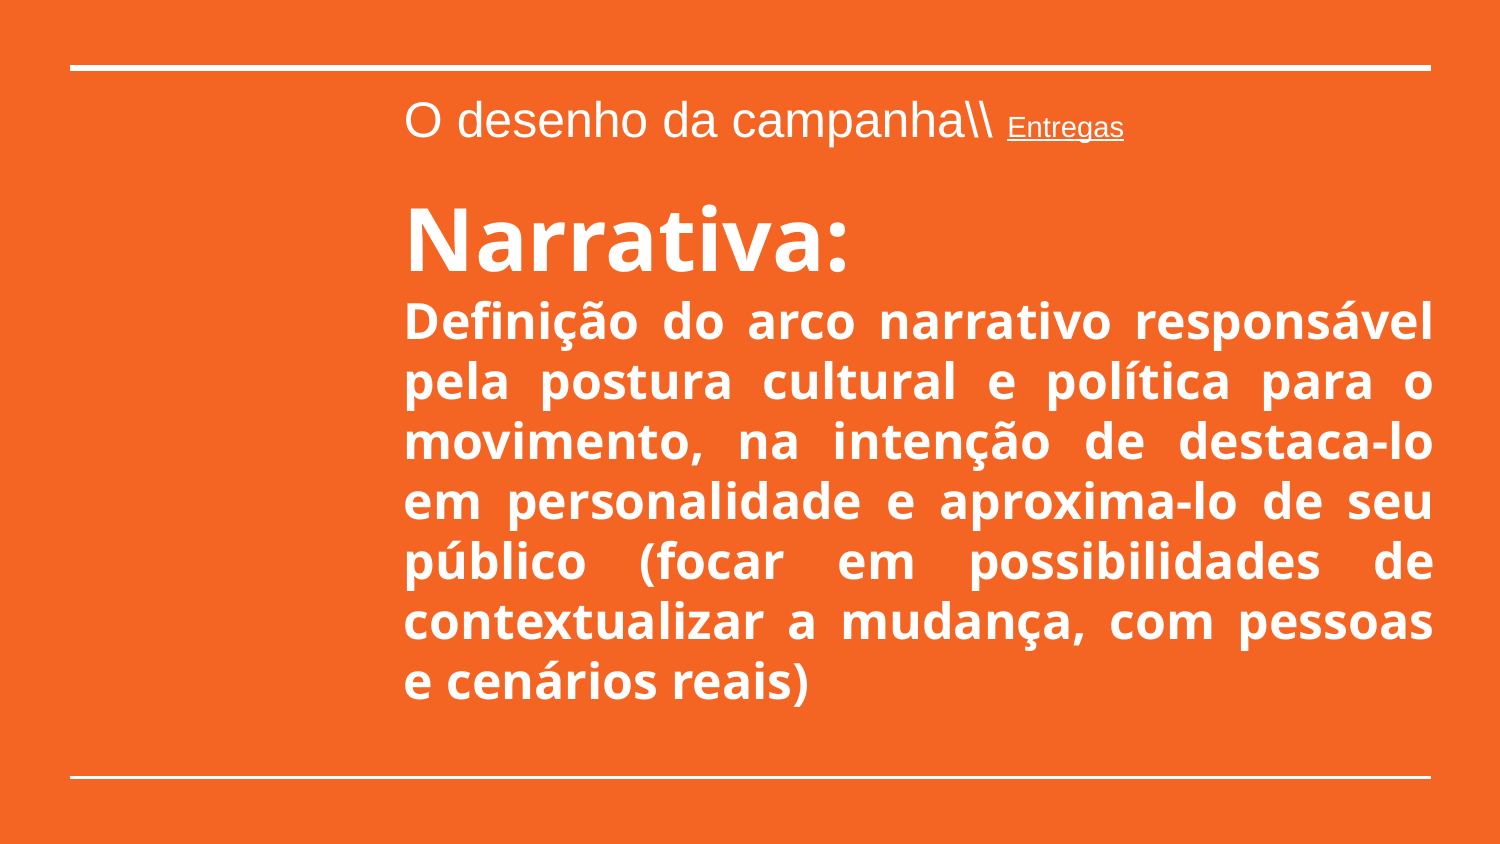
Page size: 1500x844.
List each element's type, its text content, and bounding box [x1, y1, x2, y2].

text_box O desenho da campanha\\ Entregas [388, 80, 1428, 163]
text_box Narrativa: Definição do arco narrativo responsável pela postura cultural e política para o movimento, na intenção de destaca-lo em personalidade e aproxima-lo de seu público (focar em possibilidades de contextualizar a mudança, com pessoas e cenários reais) [388, 169, 1450, 423]
